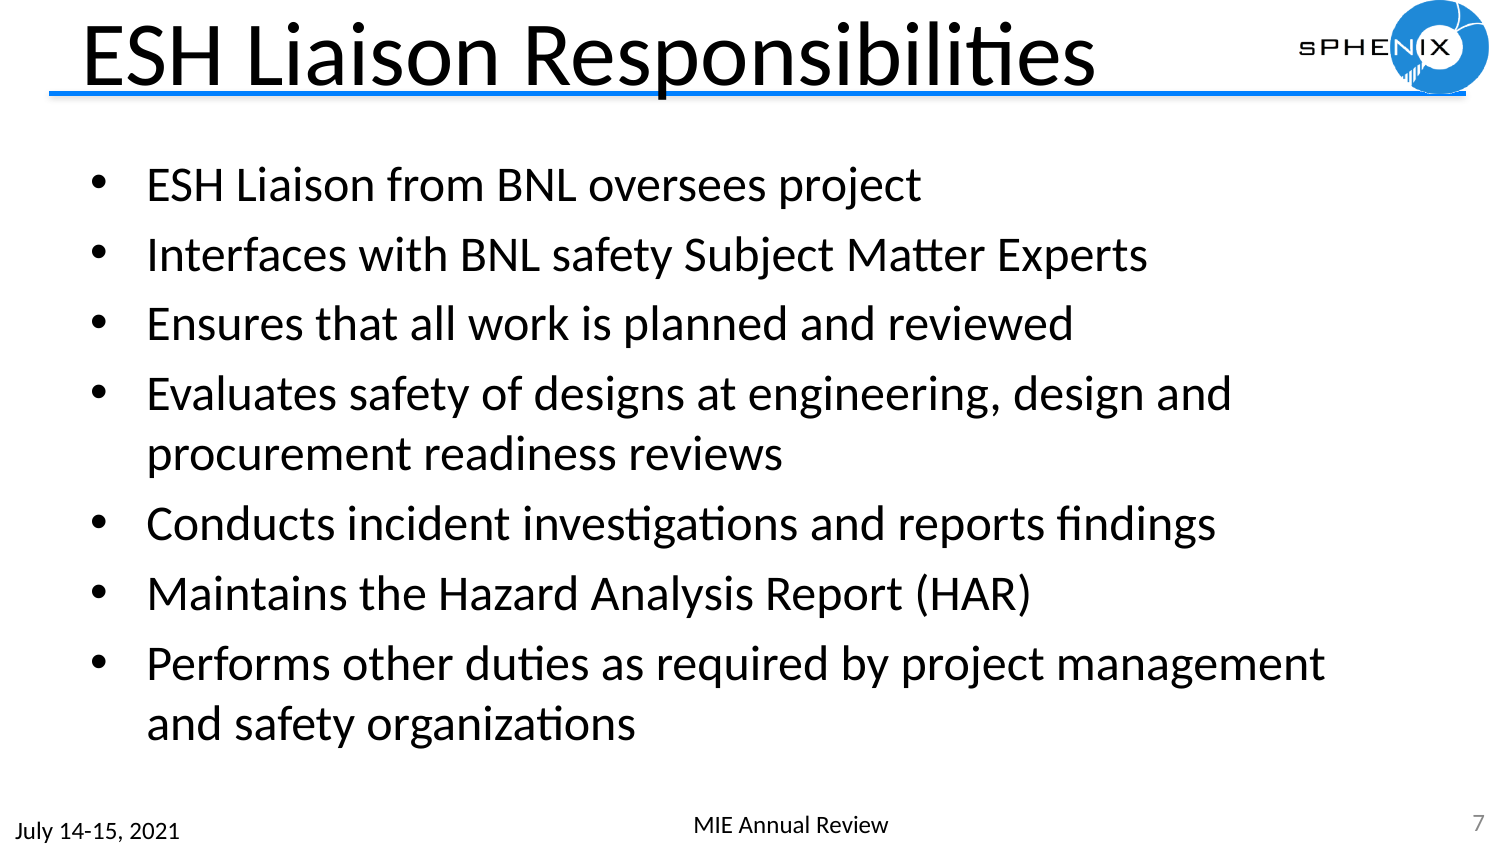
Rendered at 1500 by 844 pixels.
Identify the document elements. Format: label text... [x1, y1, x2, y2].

slide_number 7 [1412, 798, 1500, 844]
footer MIE Annual Review [520, 806, 1063, 841]
list ESH Liaison from BNL oversees project Interfaces with BNL safety Subject Matter Experts Ensures that all work is planned and reviewed Evaluates safety of designs at engineering, design and procurement readiness reviews Conducts incident investigations and reports findings Maintains the Hazard Analysis Report (HAR) Performs other duties as required by project management and safety organizations [75, 143, 1425, 701]
picture [1299, 0, 1489, 94]
title ESH Liaison Responsibilities [75, 4, 1425, 94]
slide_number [0, 815, 350, 844]
